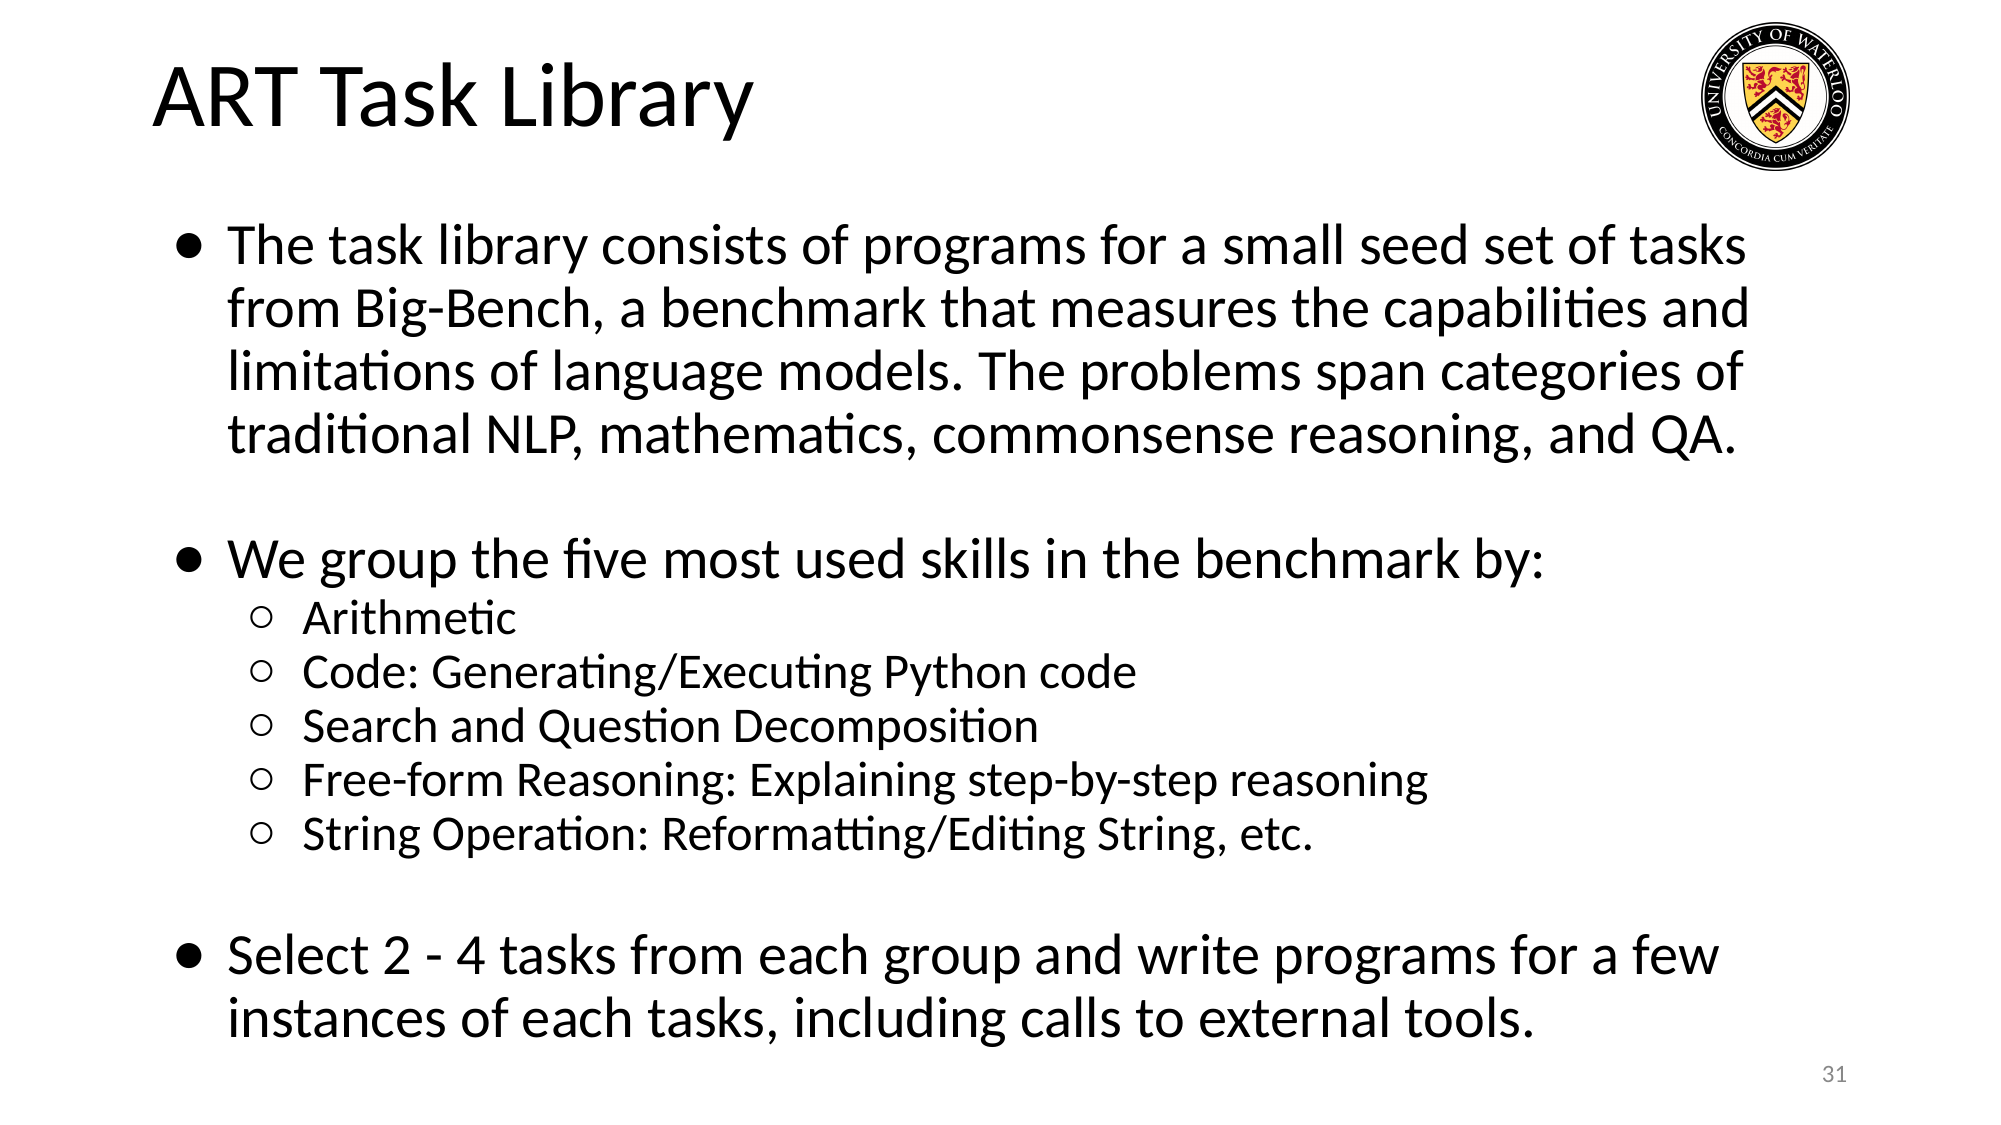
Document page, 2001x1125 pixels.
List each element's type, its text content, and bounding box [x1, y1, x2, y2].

slide_number 31 [1412, 1042, 1863, 1103]
list The task library consists of programs for a small seed set of tasks from Big-Bench, a benchmark that measures the capabilities and limitations of language models. The problems span categories of traditional NLP, mathematics, commonsense reasoning, and QA. We group the five most used skills in the benchmark by: Arithmetic Code: Generating/Executing Python code Search and Question Decomposition Free-form Reasoning: Explaining step-by-step reasoning String Operation: Reformatting/Editing String, etc. Select 2 - 4 tasks from each group and write programs for a few instances of each tasks, including calls to external tools. [137, 206, 1863, 1074]
title ART Task Library [137, 22, 1863, 171]
